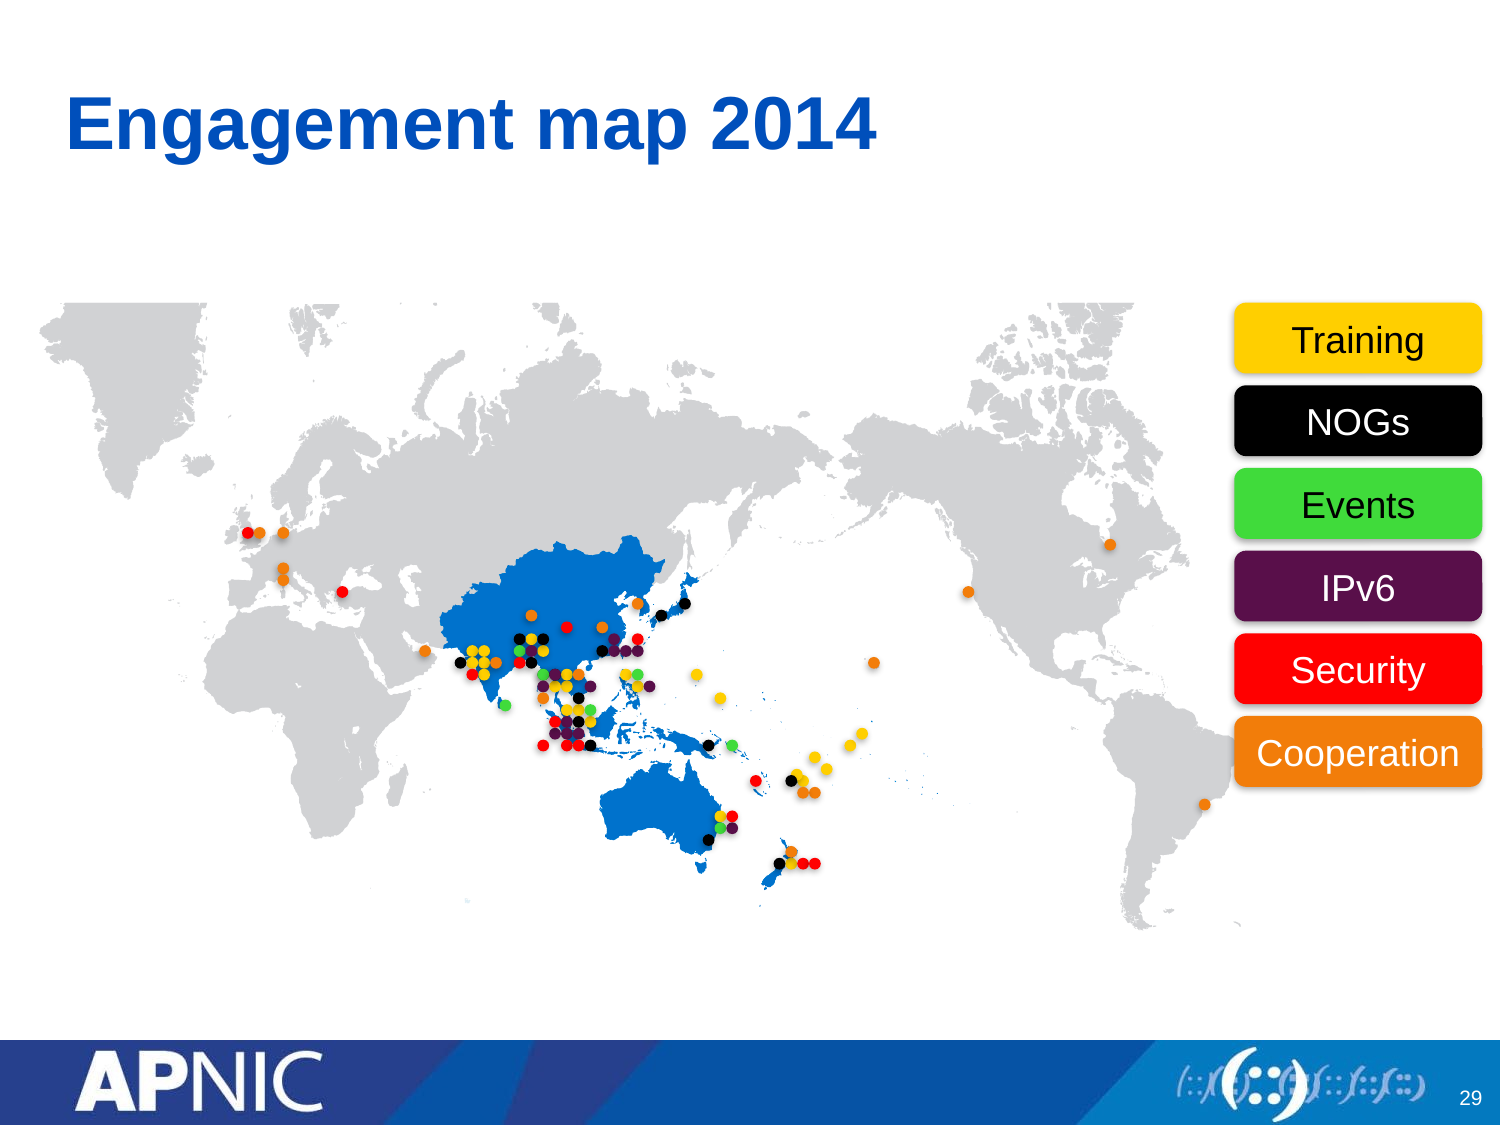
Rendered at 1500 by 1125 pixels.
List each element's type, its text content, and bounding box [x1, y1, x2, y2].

text_box Events [1249, 467, 1484, 540]
title Engagement map 2014 [64, 30, 1436, 209]
text_box Security [1249, 632, 1484, 705]
text_box IPv6 [1249, 549, 1484, 623]
picture [39, 302, 1244, 931]
text_box NOGs [1249, 384, 1484, 457]
text_box Training [1244, 301, 1484, 375]
picture [0, 1040, 1500, 1125]
slide_number 29 [1435, 1074, 1483, 1110]
text_box Cooperation [1249, 715, 1484, 788]
